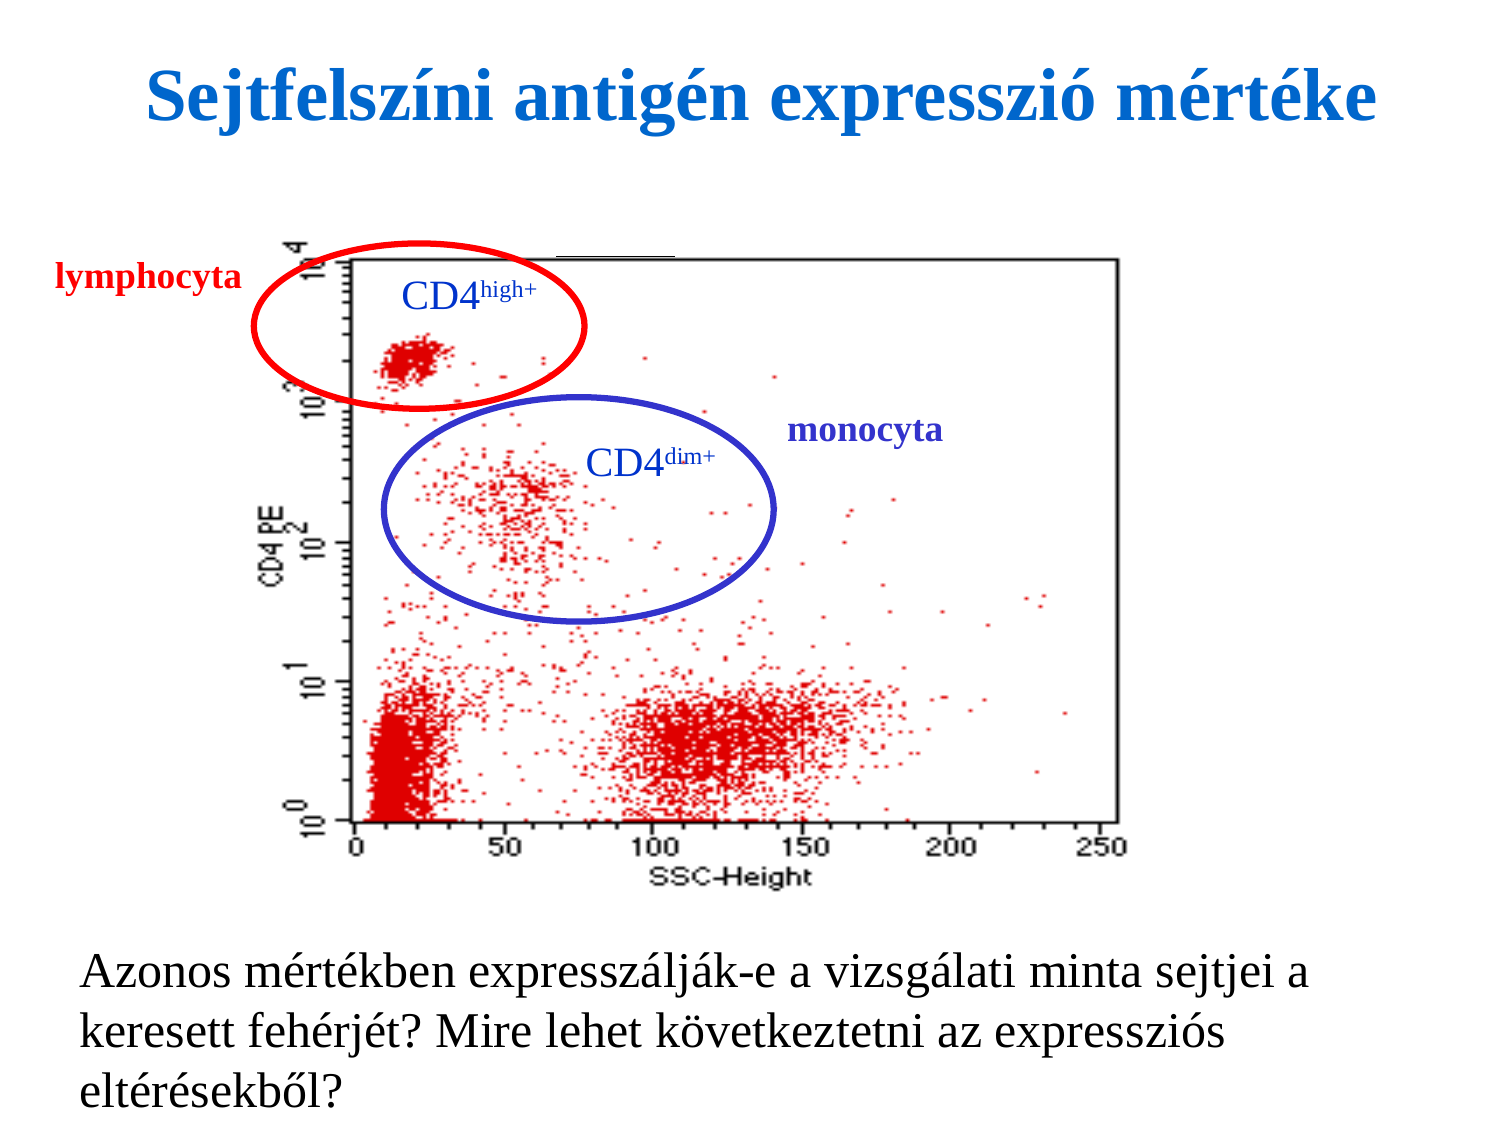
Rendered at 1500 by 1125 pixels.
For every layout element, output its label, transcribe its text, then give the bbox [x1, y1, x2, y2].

title Sejtfelszíni antigén expresszió mértéke [88, 42, 1436, 138]
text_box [123, 155, 1313, 953]
text_box Azonos mértékben expresszálják-e a vizsgálati minta sejtjei a keresett fehérjét? Mire lehet következtetni az expressziós eltérésekből? [64, 930, 1447, 1125]
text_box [29, 243, 585, 409]
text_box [383, 396, 970, 622]
